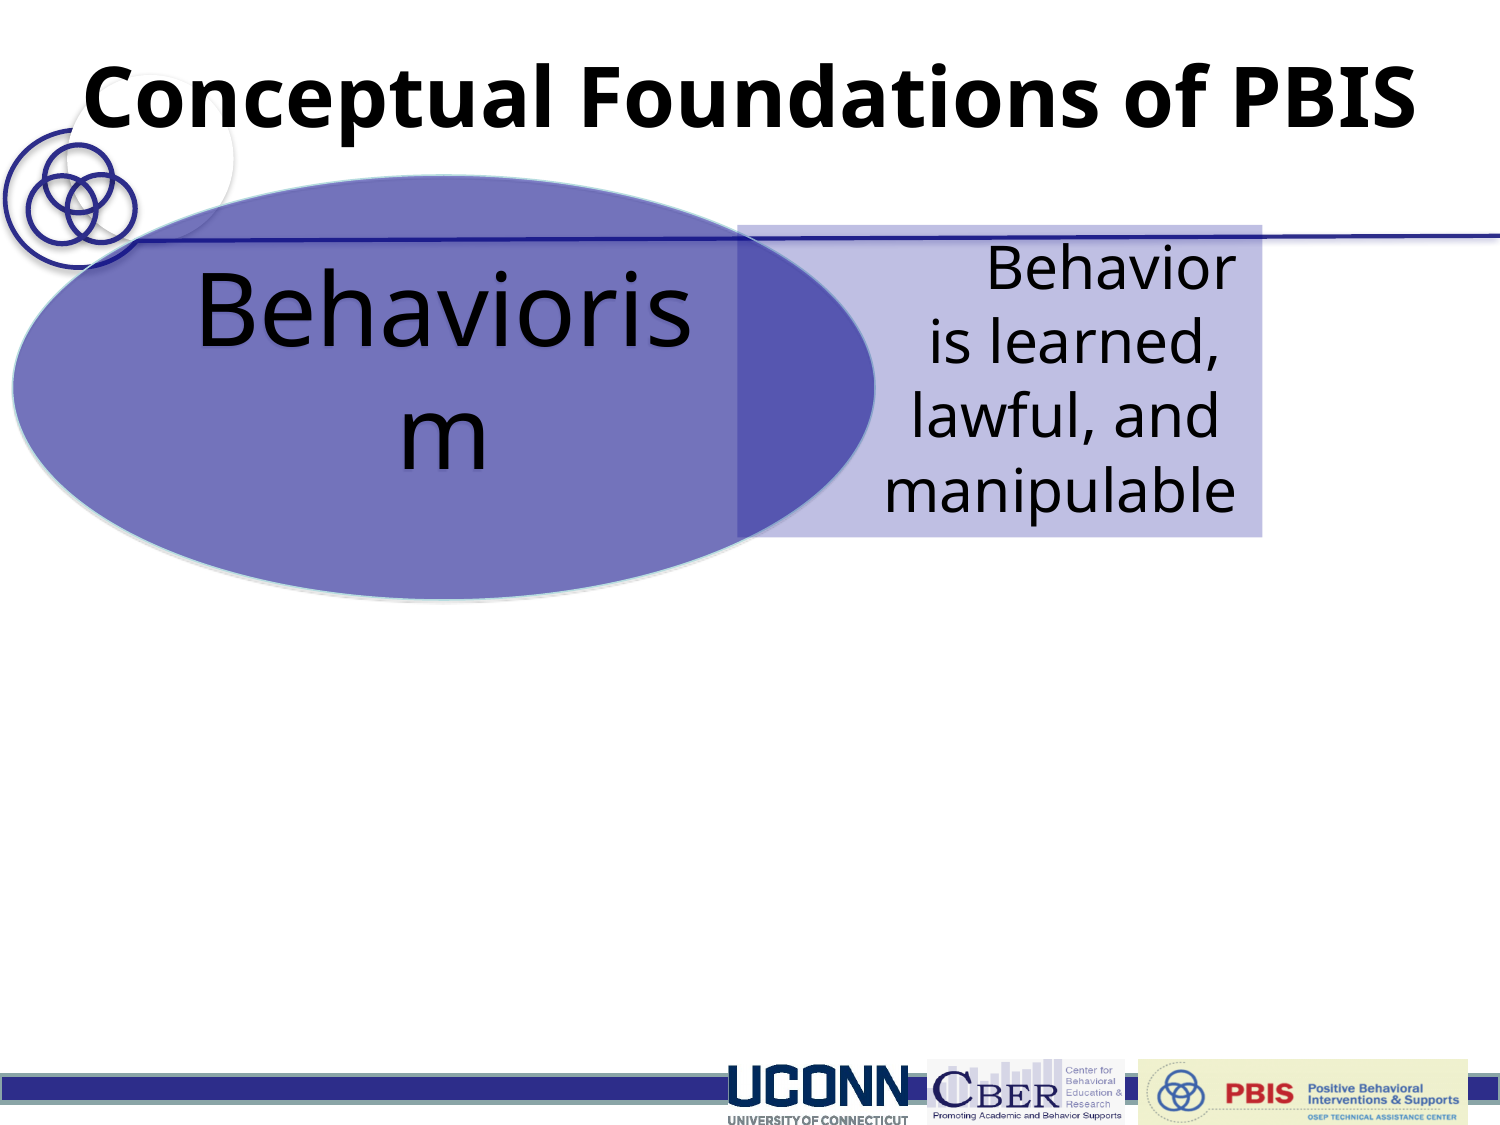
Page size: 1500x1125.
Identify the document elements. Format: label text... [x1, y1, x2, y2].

picture [728, 1064, 908, 1125]
picture [1138, 1059, 1468, 1125]
title Conceptual Foundations of PBIS [37, 0, 1463, 188]
text_box Behavior is learned, lawful, and manipulable [737, 224, 1263, 538]
text_box Behaviorism [12, 174, 749, 601]
